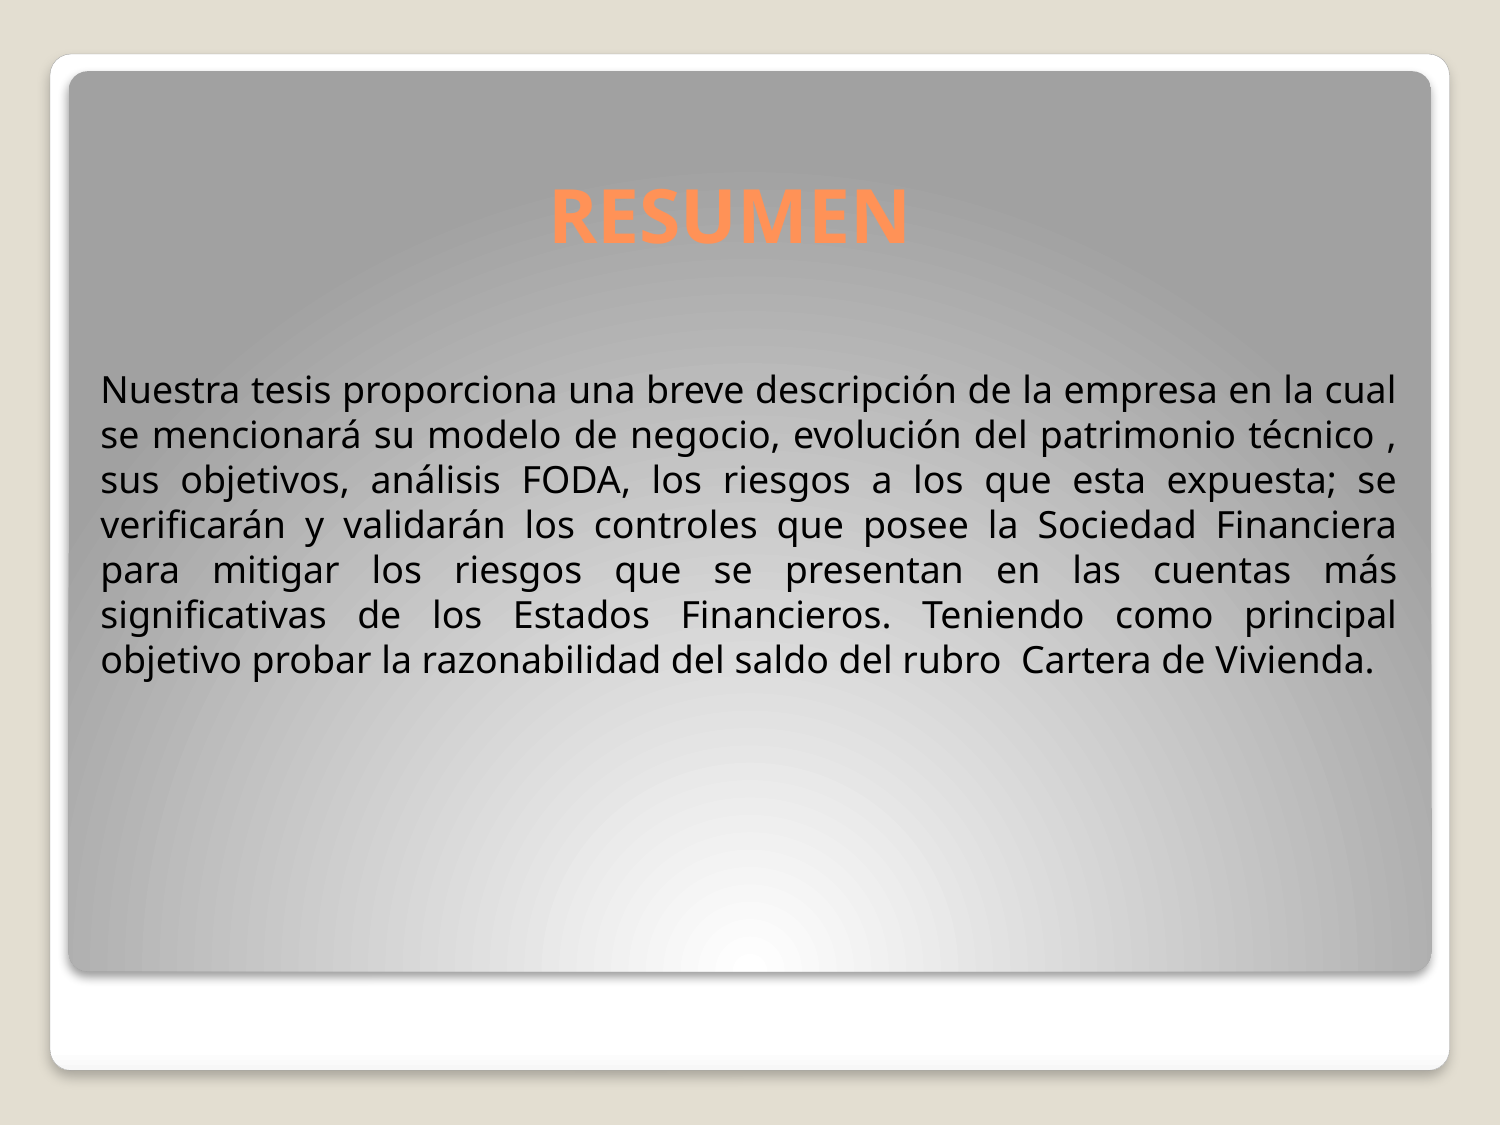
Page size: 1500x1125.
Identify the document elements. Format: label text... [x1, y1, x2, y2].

list Nuestra tesis proporciona una breve descripción de la empresa en la cual se mencionará su modelo de negocio, evolución del patrimonio técnico , sus objetivos, análisis FODA, los riesgos a los que esta expuesta; se verificarán y validarán los controles que posee la Sociedad Financiera para mitigar los riesgos que se presentan en las cuentas más significativas de los Estados Financieros. Teniendo como principal objetivo probar la razonabilidad del saldo del rubro Cartera de Vivienda. [70, 351, 1413, 821]
title RESUMEN [58, 93, 1402, 267]
